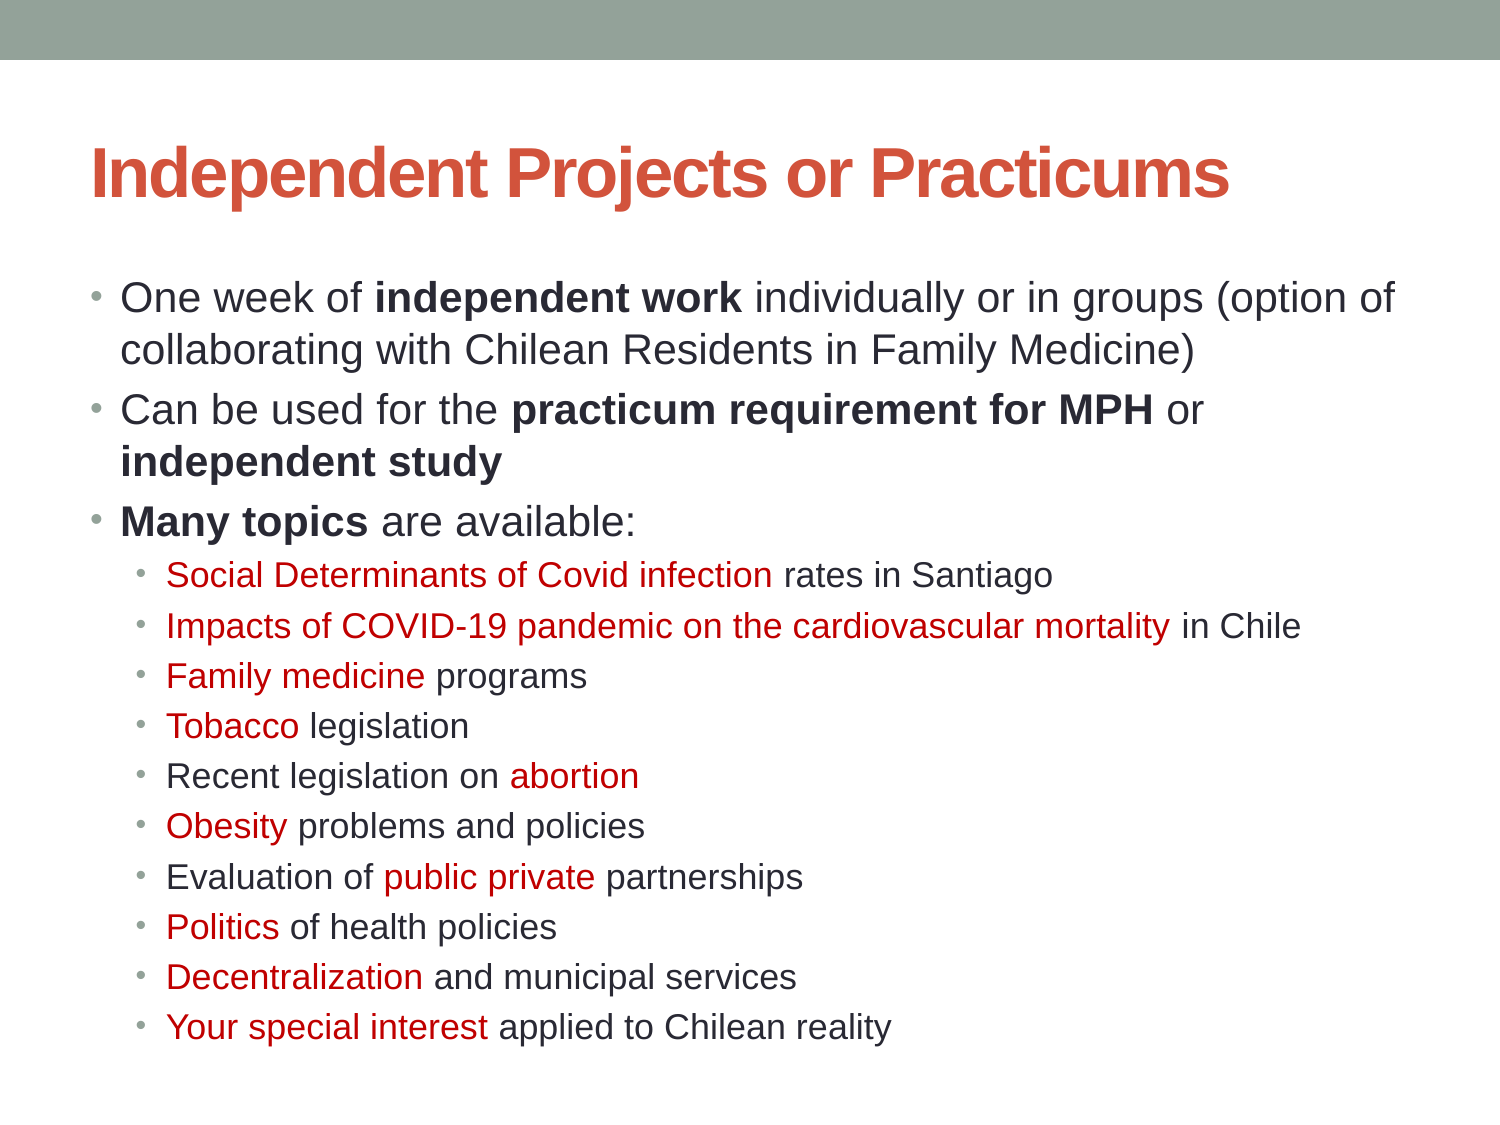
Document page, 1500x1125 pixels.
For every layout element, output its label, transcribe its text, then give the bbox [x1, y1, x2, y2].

list One week of independent work individually or in groups (option of collaborating with Chilean Residents in Family Medicine) Can be used for the practicum requirement for MPH or independent study Many topics are available: Social Determinants of Covid infection rates in Santiago Impacts of COVID-19 pandemic on the cardiovascular mortality in Chile Family medicine programs Tobacco legislation Recent legislation on abortion Obesity problems and policies Evaluation of public private partnerships Politics of health policies Decentralization and municipal services Your special interest applied to Chilean reality [75, 262, 1425, 1063]
title Independent Projects or Practicums [75, 87, 1425, 250]
